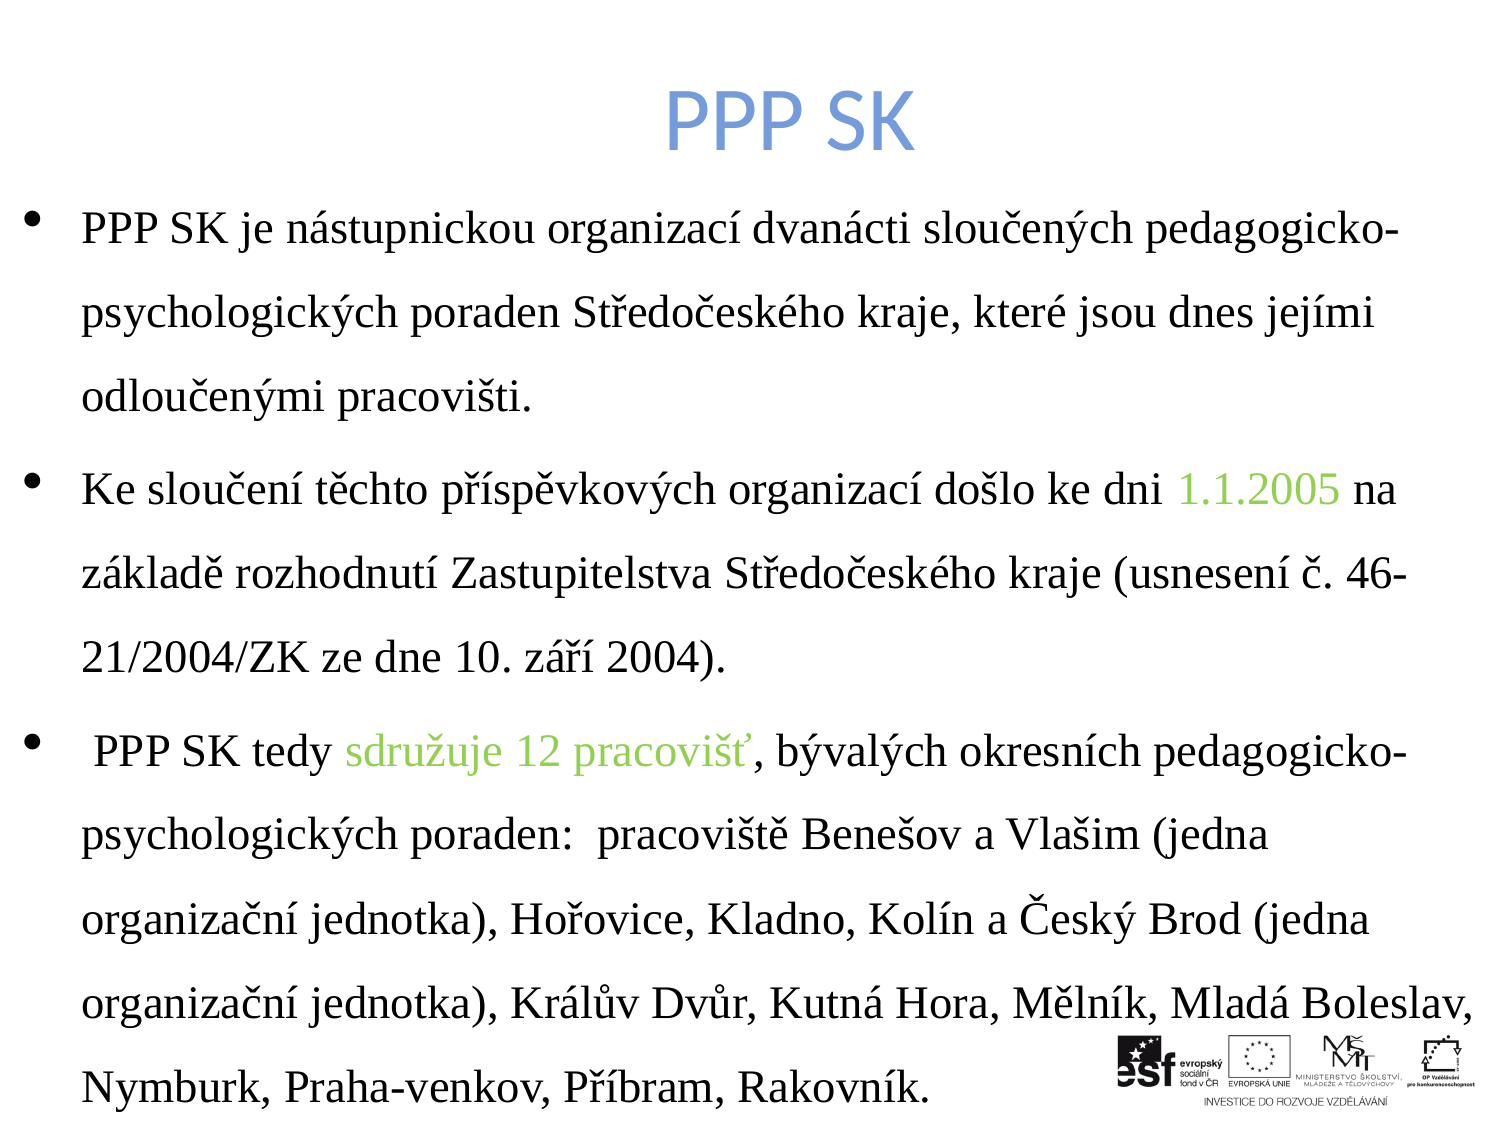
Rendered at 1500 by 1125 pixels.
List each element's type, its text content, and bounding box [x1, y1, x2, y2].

title PPP SK [75, 43, 1425, 160]
list PPP SK je nástupnickou organizací dvanácti sloučených pedagogicko-psychologických poraden Středočeského kraje, které jsou dnes jejími odloučenými pracovišti. Ke sloučení těchto příspěvkových organizací došlo ke dni 1.1.2005 na základě rozhodnutí Zastupitelstva Středočeského kraje (usnesení č. 46-21/2004/ZK ze dne 10. září 2004). PPP SK tedy sdružuje 12 pracovišť, bývalých okresních pedagogicko-psychologických poraden: pracoviště Benešov a Vlašim (jedna organizační jednotka), Hořovice, Kladno, Kolín a Český Brod (jedna organizační jednotka), Králův Dvůr, Kutná Hora, Mělník, Mladá Boleslav, Nymburk, Praha-venkov, Příbram, Rakovník. [0, 160, 1500, 1125]
